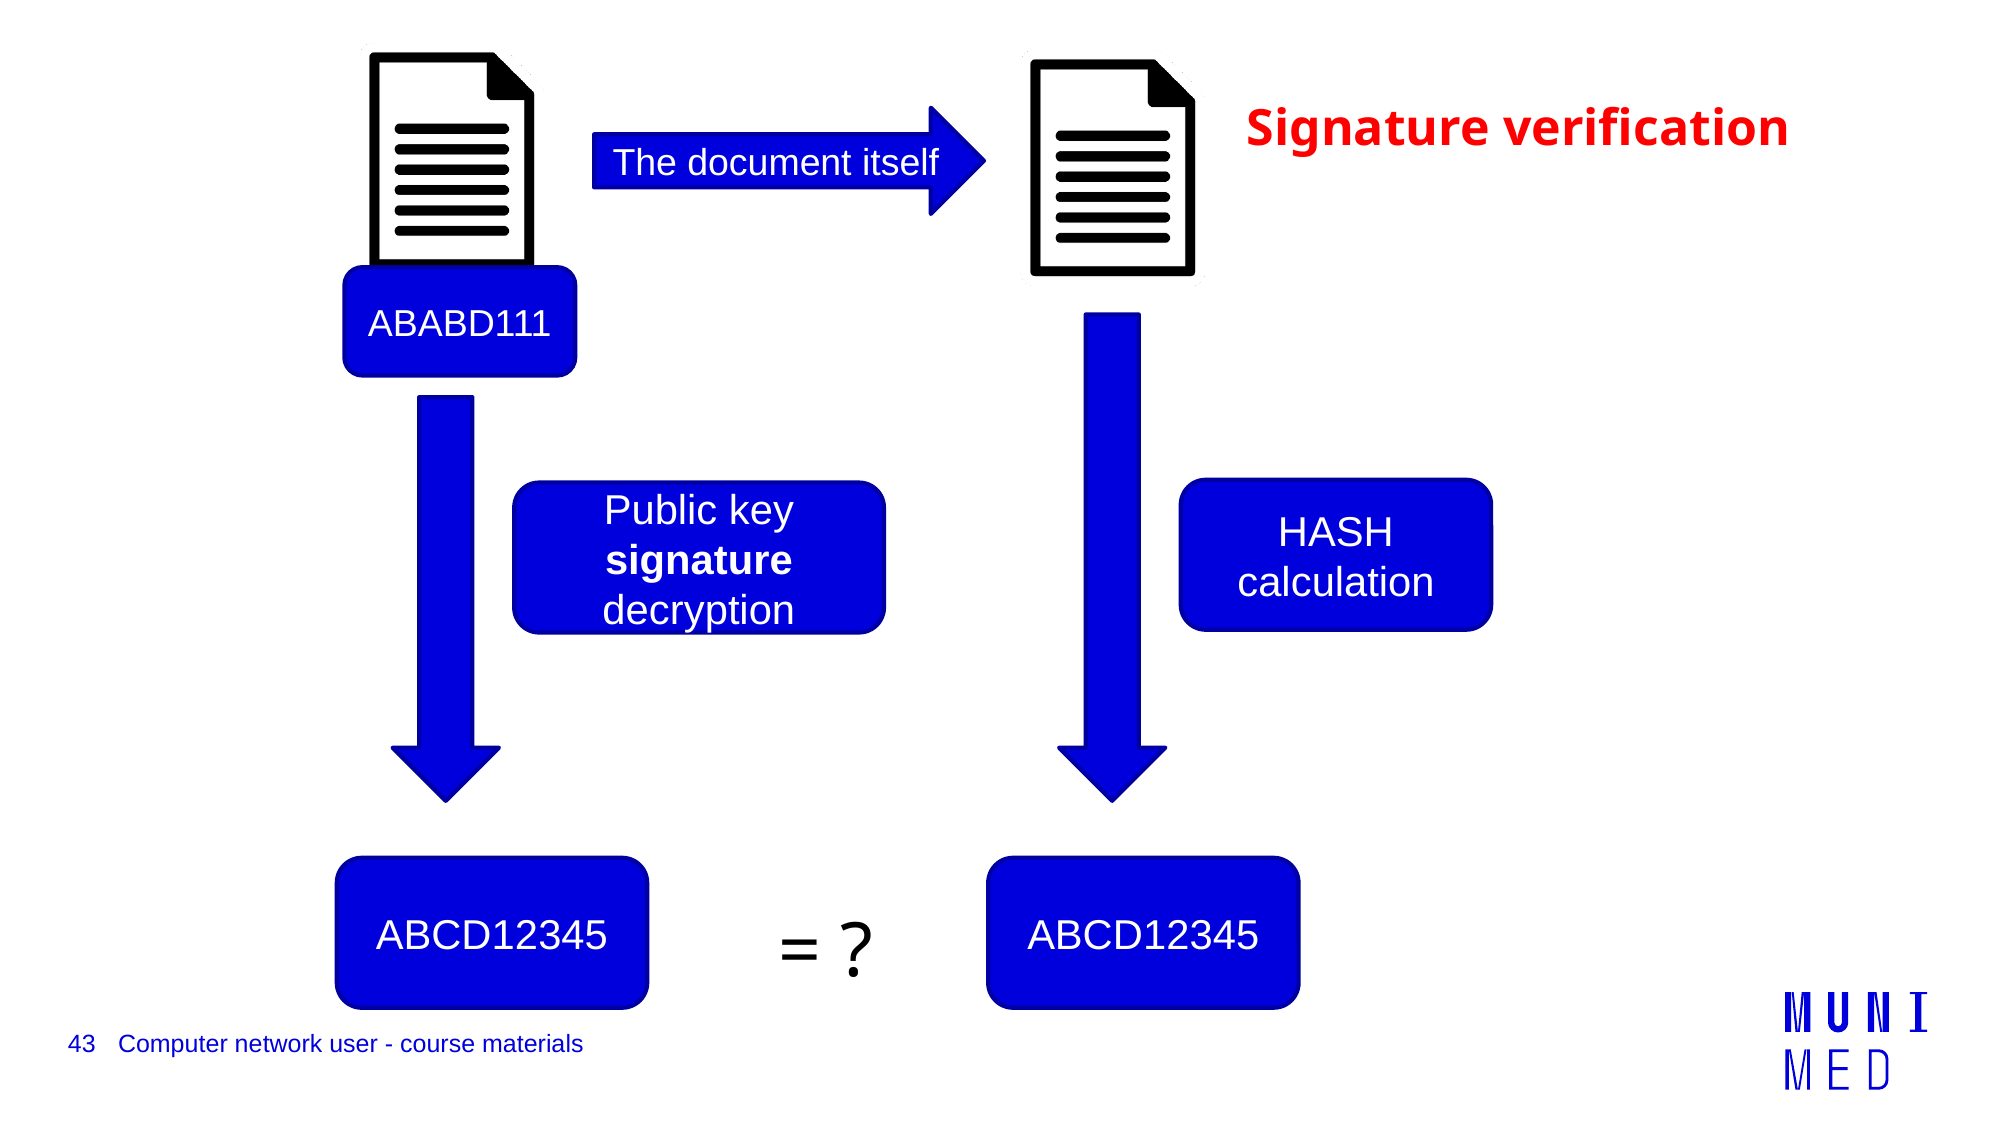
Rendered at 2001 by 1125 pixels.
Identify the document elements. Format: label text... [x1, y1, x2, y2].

text_box The document itself [592, 105, 987, 216]
text_box ABCD12345 [334, 855, 650, 1010]
text_box ABCD12345 [986, 855, 1301, 1010]
picture [358, 42, 544, 280]
text_box Public key signature decryption [512, 480, 887, 635]
picture [1019, 49, 1205, 287]
footer Computer network user - course materials [118, 1021, 1418, 1063]
text_box HASH calculation [1178, 477, 1494, 632]
text_box ABABD111 [342, 265, 578, 378]
text_box [390, 395, 501, 803]
text_box [1057, 312, 1168, 803]
text_box Signature verification [1232, 87, 1806, 163]
text_box = ? [763, 894, 889, 999]
slide_number 43 [67, 1021, 110, 1063]
